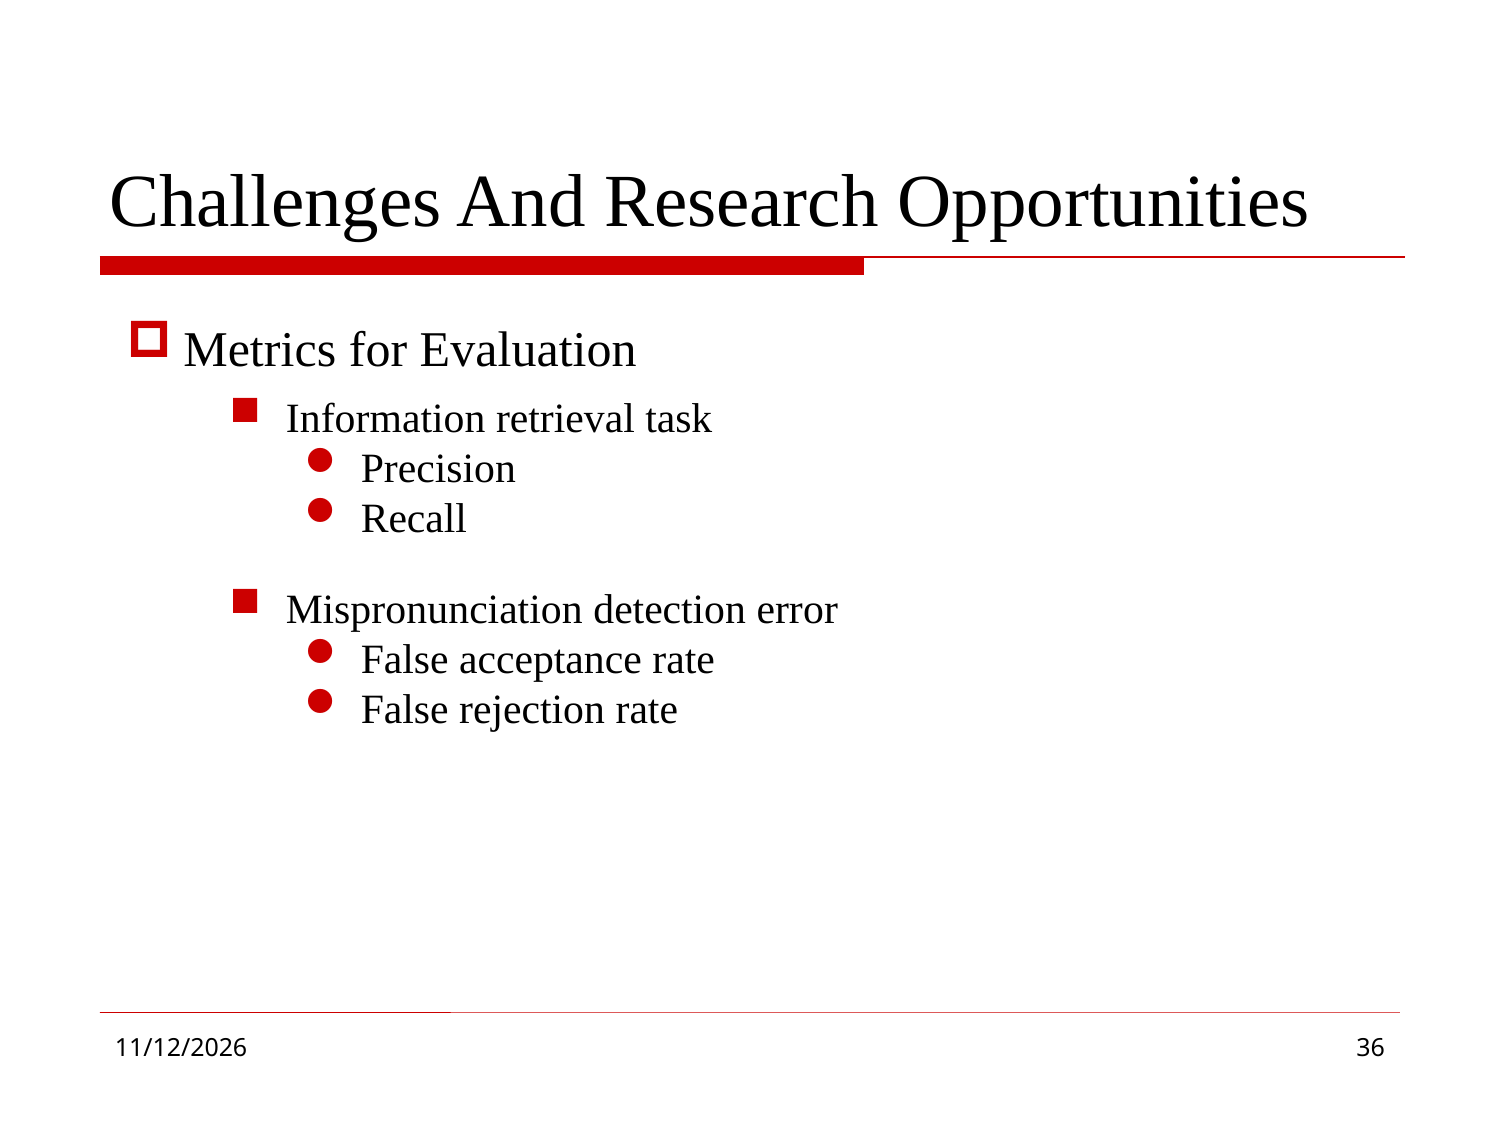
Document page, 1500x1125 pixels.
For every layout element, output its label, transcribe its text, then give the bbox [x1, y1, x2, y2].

slide_number 36 [1074, 1024, 1401, 1103]
title Challenges And Research Opportunities [94, 50, 1407, 250]
text_box Metrics for Evaluation [112, 308, 1403, 384]
text_box Information retrieval task Precision Recall [64, 383, 1317, 548]
text_box Mispronunciation detection error False acceptance rate False rejection rate [64, 574, 1400, 740]
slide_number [99, 1024, 426, 1103]
